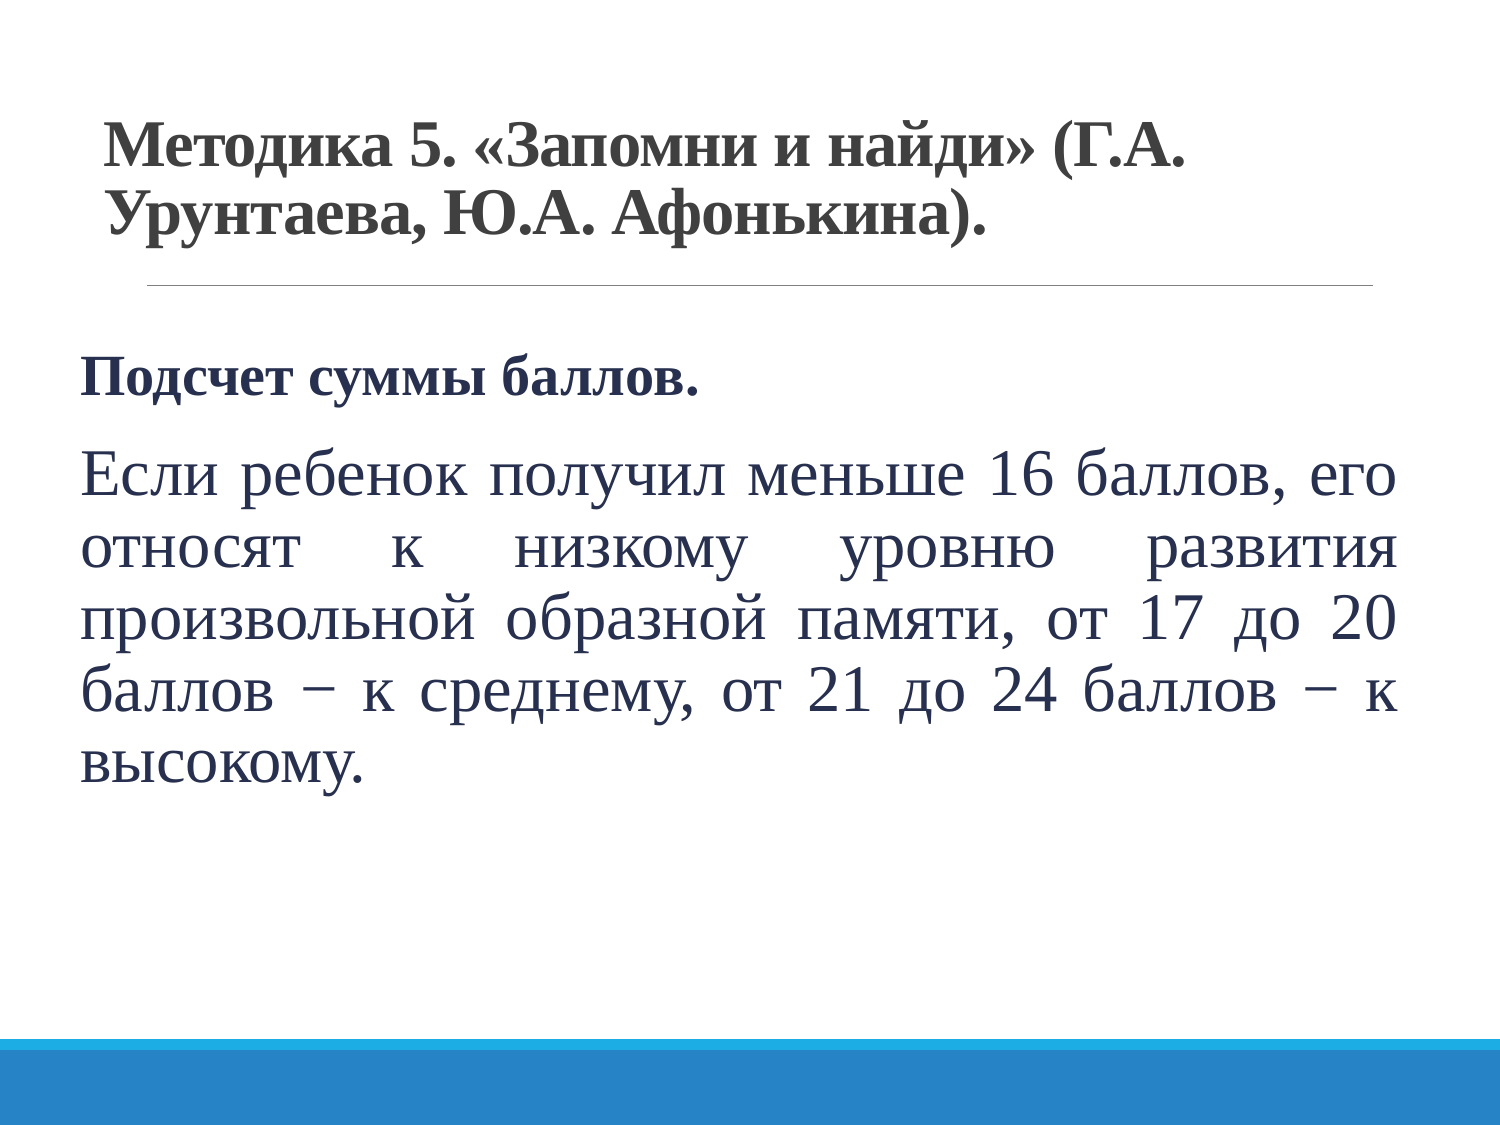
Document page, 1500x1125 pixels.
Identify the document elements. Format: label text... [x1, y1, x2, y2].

list Подсчет суммы баллов. Если ребенок получил меньше 16 баллов, его относят к низкому уровню развития произвольной образной памяти, от 17 до 20 баллов − к среднему, от 21 до 24 баллов − к высокому. [64, 338, 1400, 953]
title Методика 5. «Запомни и найди» (Г.А. Урунтаева, Ю.А. Афонькина). [88, 30, 1500, 256]
